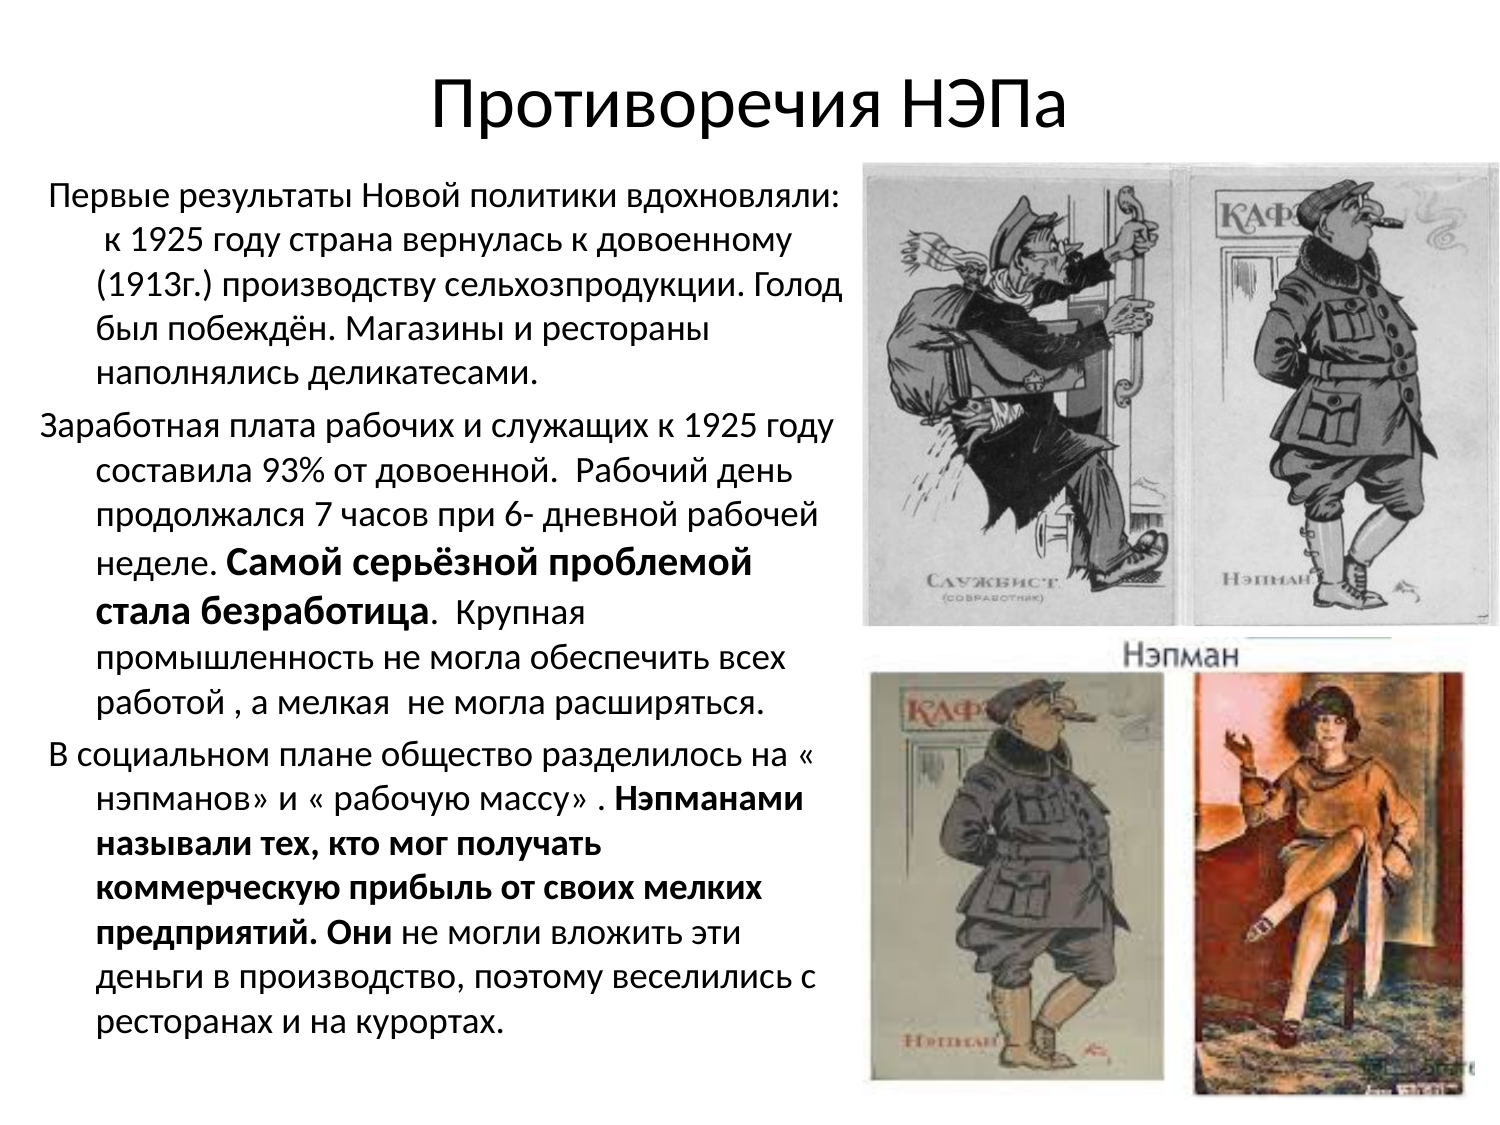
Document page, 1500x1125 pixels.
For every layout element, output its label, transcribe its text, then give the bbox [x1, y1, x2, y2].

picture [862, 162, 1500, 627]
list Первые результаты Новой политики вдохновляли: к 1925 году страна вернулась к довоенному (1913г.) производству сельхозпродукции. Голод был побеждён. Магазины и рестораны наполнялись деликатесами. Заработная плата рабочих и служащих к 1925 году составила 93% от довоенной. Рабочий день продолжался 7 часов при 6- дневной рабочей неделе. Самой серьёзной проблемой стала безработица. Крупная промышленность не могла обеспечить всех работой , а мелкая не могла расширяться. В социальном плане общество разделилось на « нэпманов» и « рабочую массу» . Нэпманами называли тех, кто мог получать коммерческую прибыль от своих мелких предприятий. Они не могли вложить эти деньги в производство, поэтому веселились с ресторанах и на курортах. [24, 162, 862, 1100]
title Противоречия НЭПа [75, 45, 1425, 150]
picture [862, 637, 1476, 1101]
